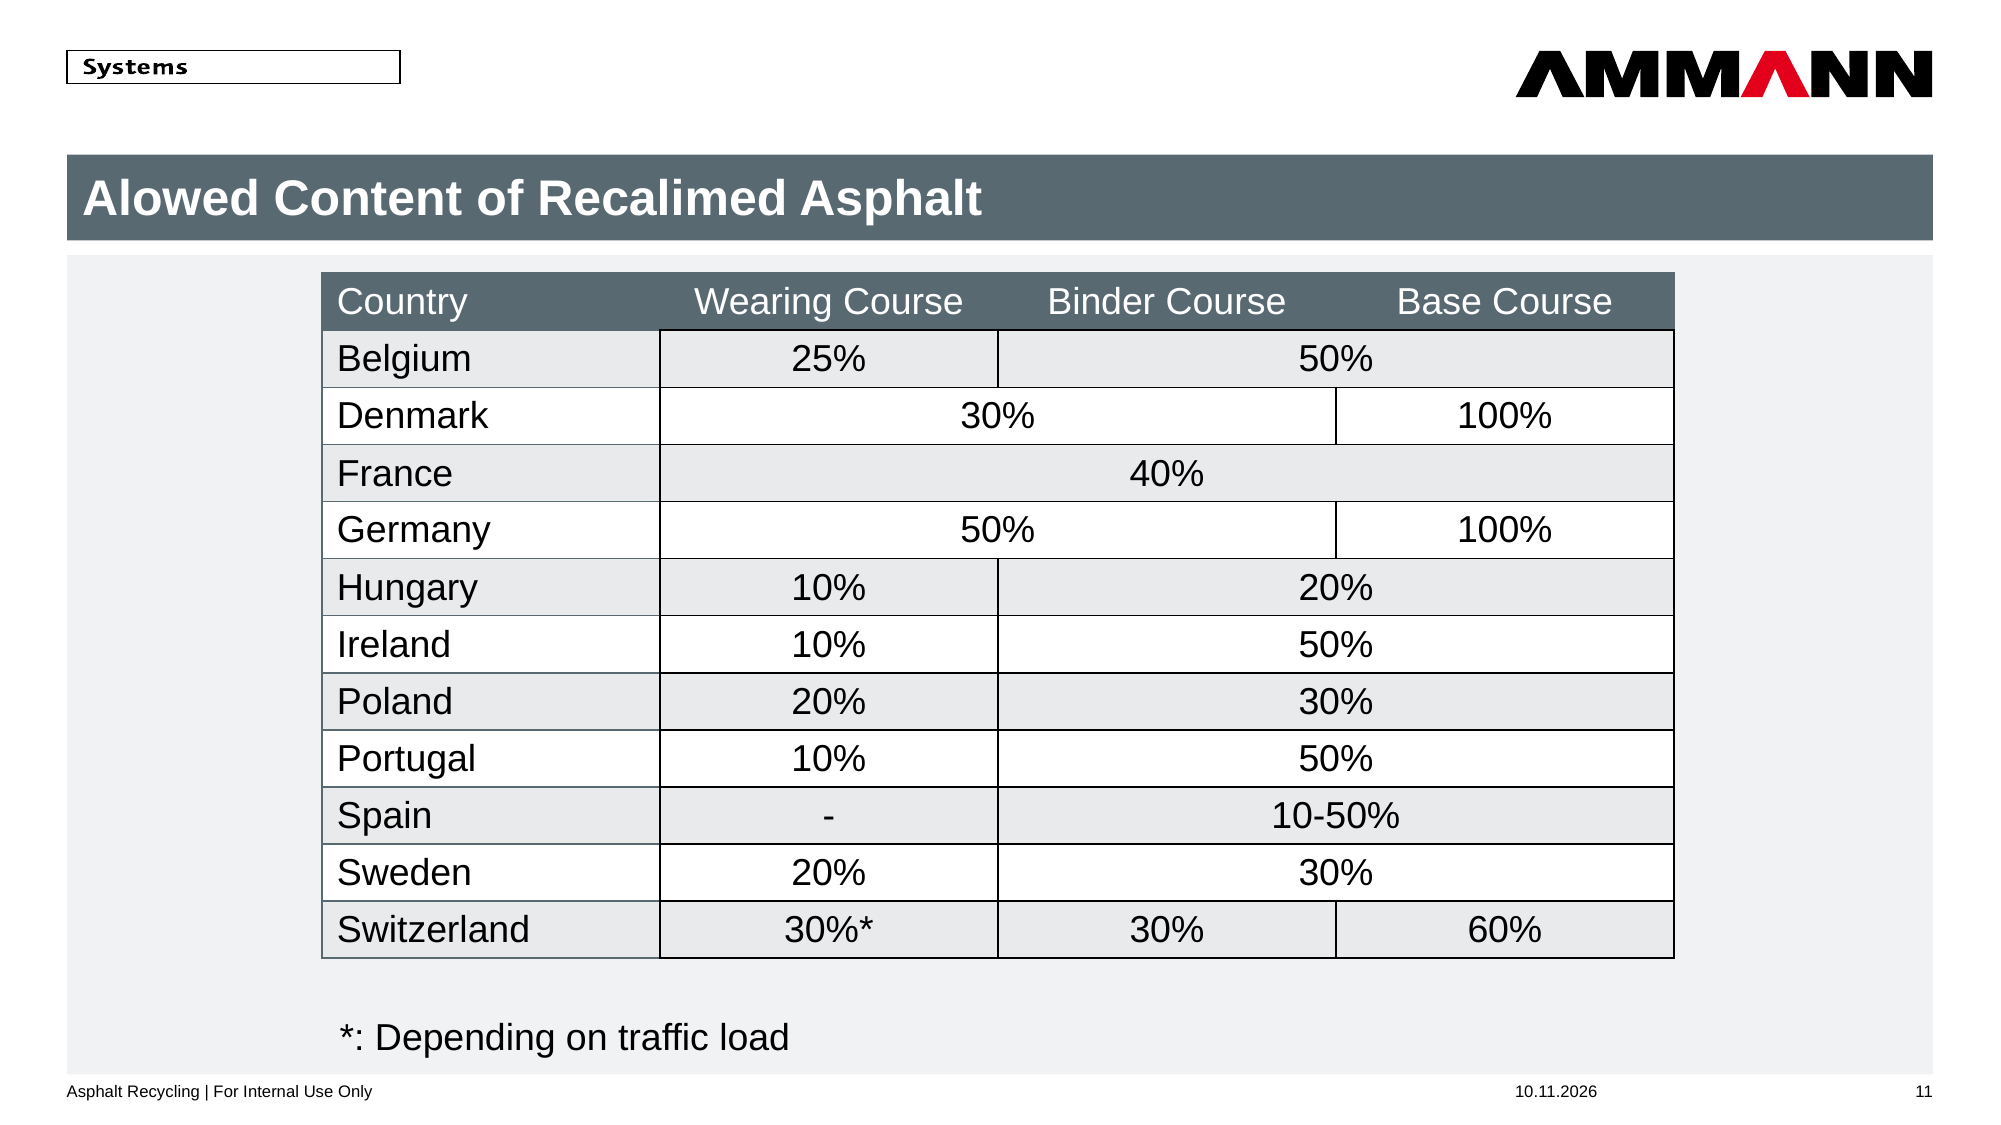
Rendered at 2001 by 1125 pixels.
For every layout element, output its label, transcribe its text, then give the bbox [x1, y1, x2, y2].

table_cell 50% [999, 331, 1673, 387]
table_cell Poland [323, 674, 659, 729]
table_cell 20% [999, 559, 1673, 615]
table_cell 10% [661, 616, 997, 672]
table_cell 30% [999, 845, 1673, 900]
table_cell France [323, 445, 659, 501]
table_cell 40% [661, 445, 1673, 501]
footer Asphalt Recycling | For Internal Use Only [66, 1081, 1451, 1106]
table_cell Belgium [323, 331, 659, 387]
table_cell Spain [323, 788, 659, 843]
table_cell 20% [661, 674, 997, 729]
text_box *: Depending on traffic load [324, 1005, 805, 1065]
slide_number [1514, 1081, 1815, 1106]
slide_number 11 [1834, 1081, 1933, 1106]
table_header Base Course [1336, 274, 1673, 329]
table_cell Sweden [323, 845, 659, 900]
table_cell Portugal [323, 731, 659, 786]
title Alowed Content of Recalimed Asphalt [67, 154, 1933, 241]
table_cell Germany [323, 502, 659, 558]
table_header Country [323, 274, 660, 329]
table_cell Denmark [323, 388, 659, 444]
table_cell 30% [999, 902, 1335, 957]
table_cell 30%* [661, 902, 997, 957]
table_cell 50% [661, 502, 1335, 558]
table_cell 50% [999, 731, 1673, 786]
table_cell 30% [661, 388, 1335, 444]
table_cell 60% [1337, 902, 1673, 957]
table_cell Switzerland [323, 902, 659, 957]
table_cell 100% [1337, 388, 1673, 444]
table_cell 10-50% [999, 788, 1673, 843]
table_cell 100% [1337, 502, 1673, 558]
table_cell 20% [661, 845, 997, 900]
table_cell - [661, 788, 997, 843]
table_cell 10% [661, 559, 997, 615]
table_cell Hungary [323, 559, 659, 615]
table_header Binder Course [998, 274, 1336, 329]
table_cell 50% [999, 616, 1673, 672]
table_cell 30% [999, 674, 1673, 729]
table_cell 25% [661, 331, 997, 387]
table_cell Ireland [323, 616, 659, 672]
table_cell 10% [661, 731, 997, 786]
table_header Wearing Course [660, 274, 998, 329]
